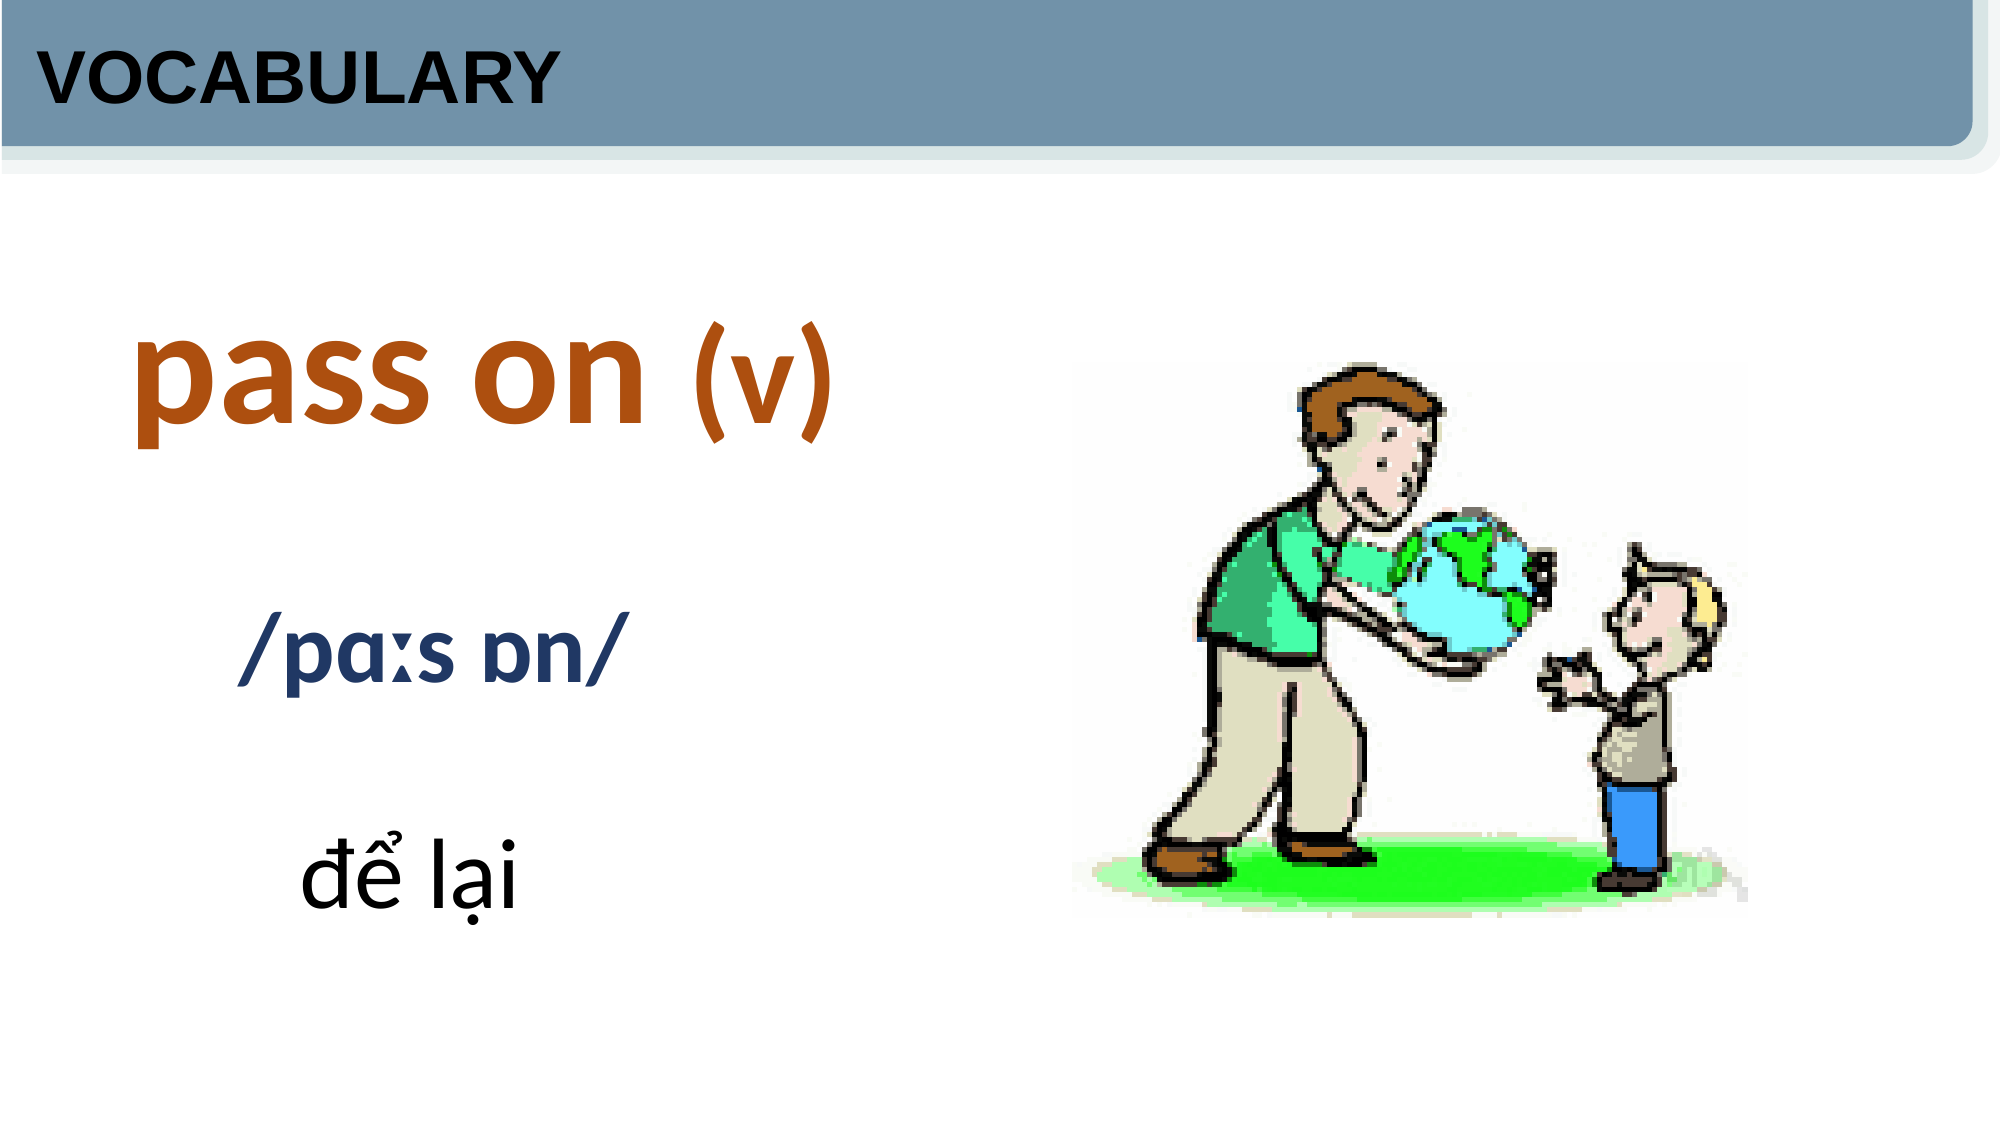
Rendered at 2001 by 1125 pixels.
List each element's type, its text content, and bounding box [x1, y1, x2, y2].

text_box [1, 0, 2000, 175]
text_box để lại [100, 800, 721, 936]
text_box /pɑːs ɒn/ [201, 574, 645, 710]
text_box pass on (v) [88, 264, 879, 373]
picture [1072, 362, 1748, 918]
